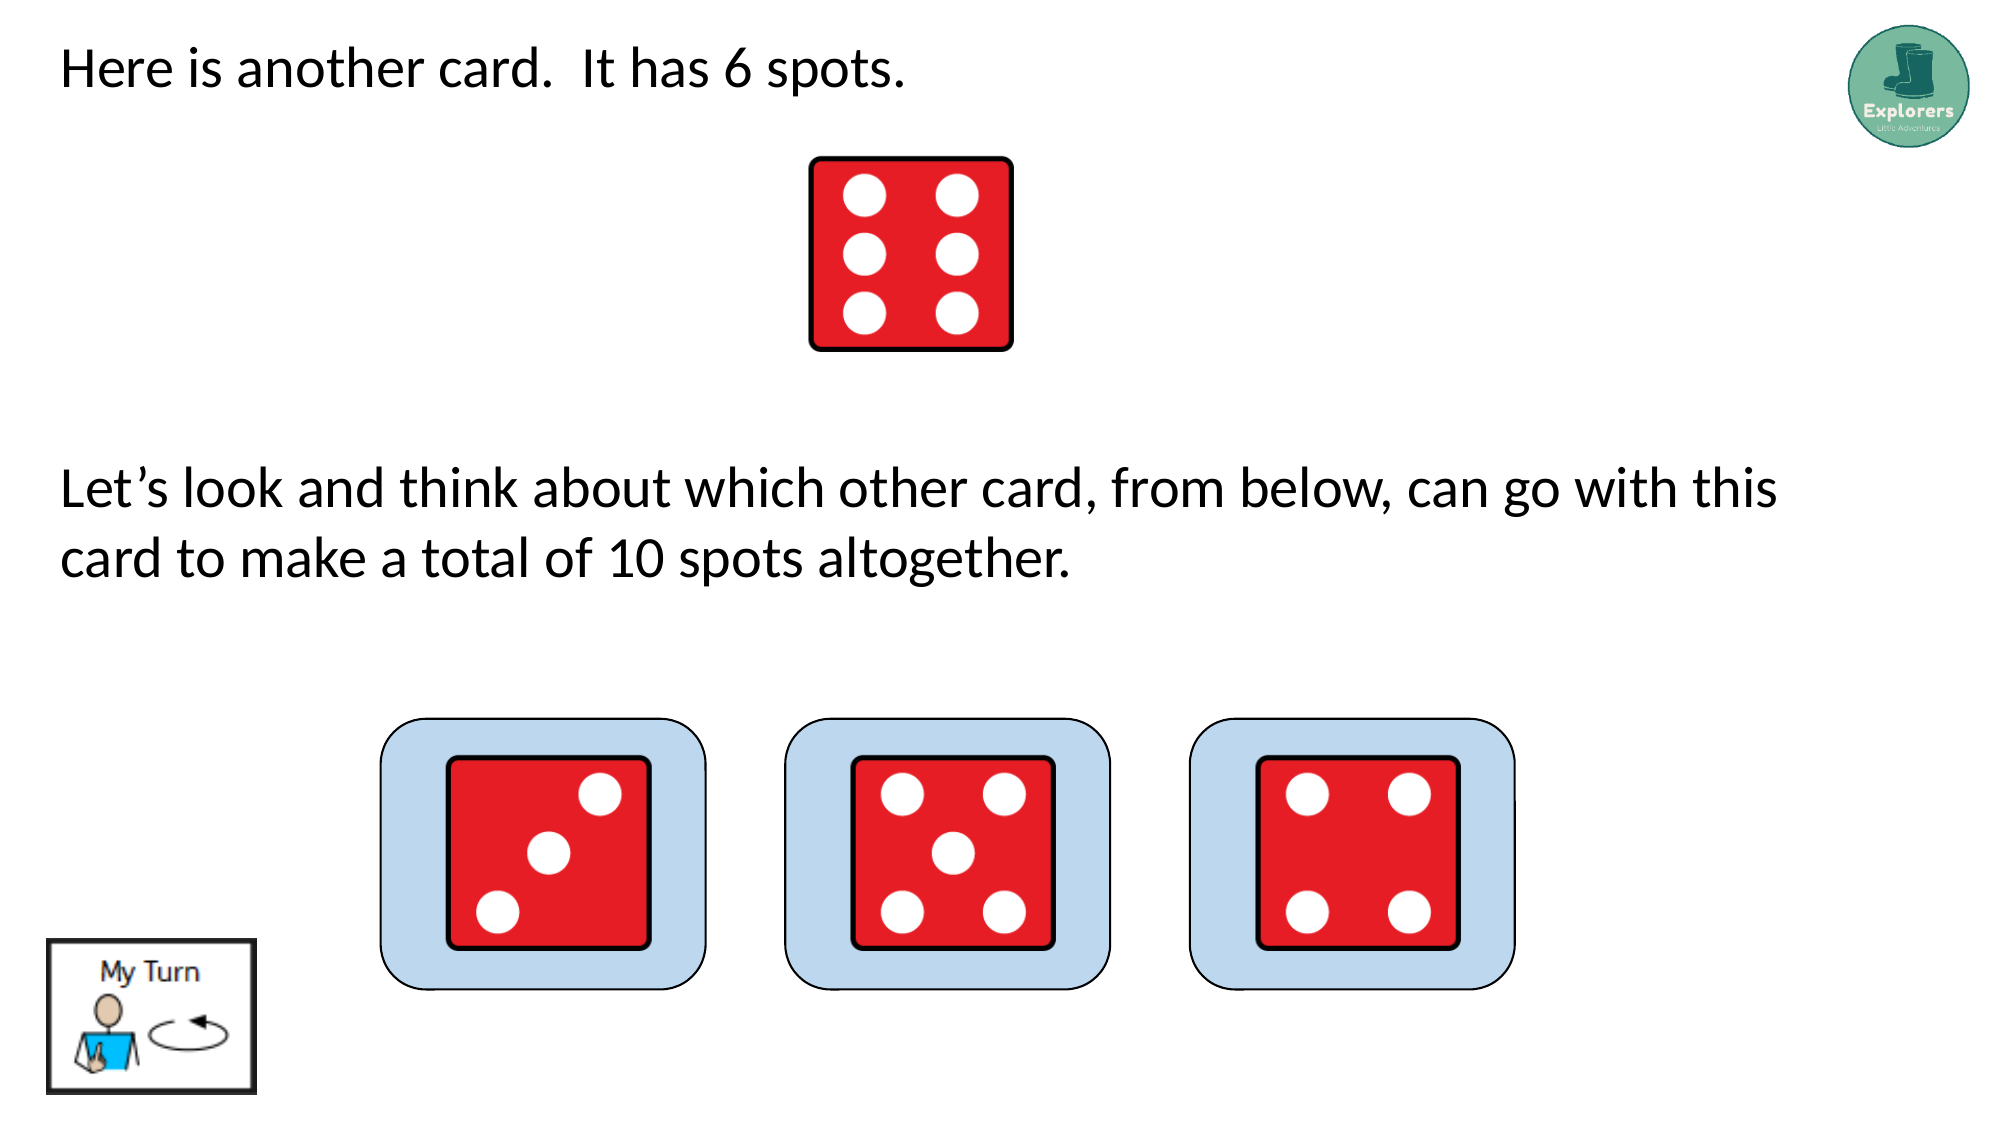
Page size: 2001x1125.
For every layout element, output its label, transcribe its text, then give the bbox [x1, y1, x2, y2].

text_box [361, 685, 725, 1023]
picture [724, 86, 1087, 424]
picture [1817, 0, 2000, 178]
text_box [1171, 685, 1534, 1023]
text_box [766, 685, 1129, 1023]
text_box Here is another card. It has 6 spots. Let’s look and think about which other card, from below, can go with this card to make a total of 10 spots altogether. [46, 21, 1838, 597]
picture [46, 938, 257, 1095]
